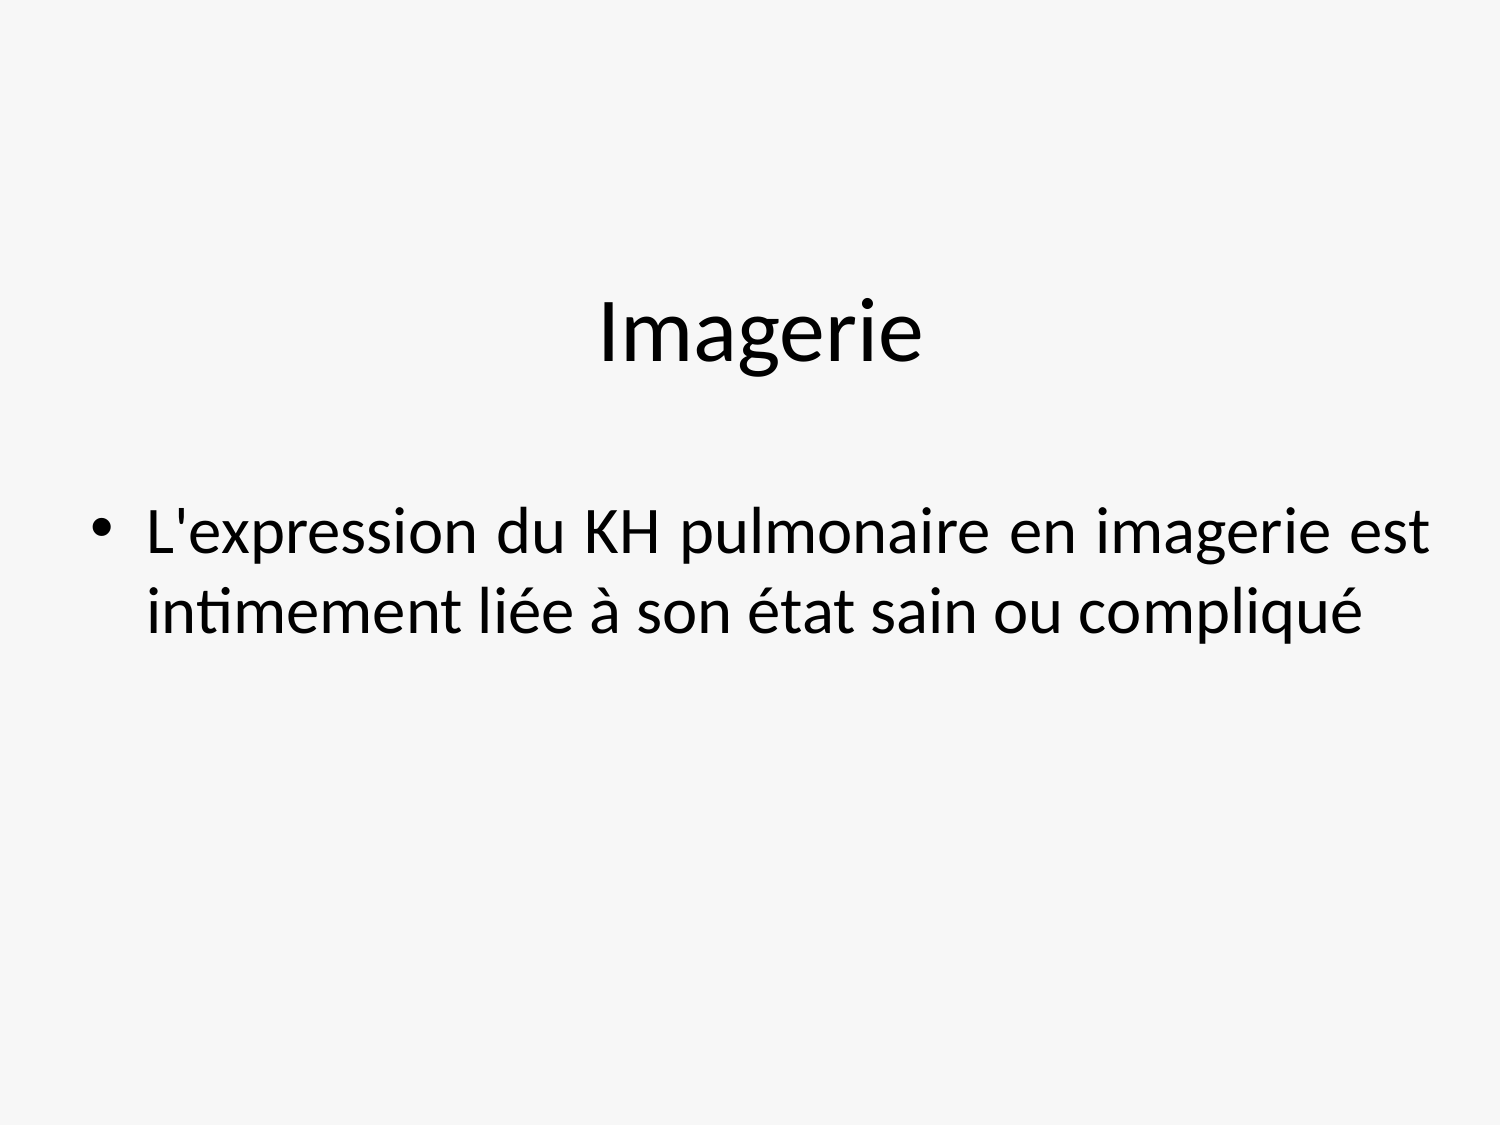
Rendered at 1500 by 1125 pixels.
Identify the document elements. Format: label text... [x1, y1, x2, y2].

list Imagerie L'expression du KH pulmonaire en imagerie est intimement liée à son état sain ou compliqué [75, 262, 1447, 1005]
